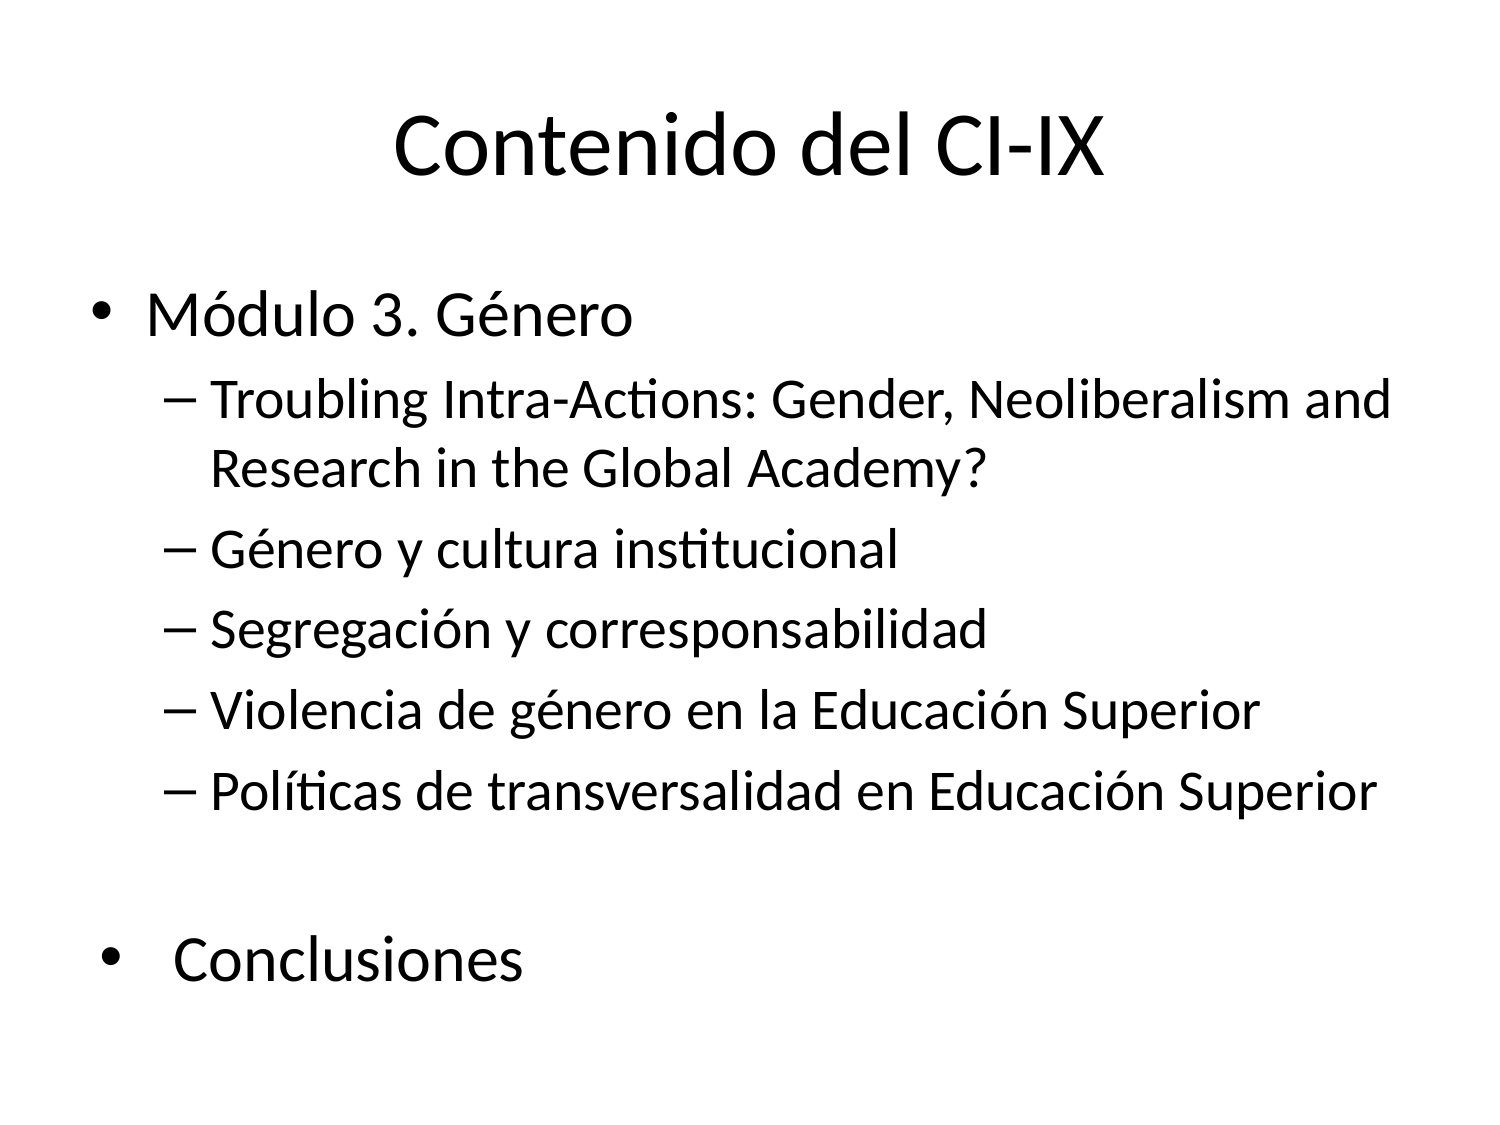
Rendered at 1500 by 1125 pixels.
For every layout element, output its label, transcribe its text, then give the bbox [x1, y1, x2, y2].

title Contenido del CI-IX [75, 45, 1425, 233]
list Módulo 3. Género Troubling Intra-Actions: Gender, Neoliberalism and Research in the Global Academy? Género y cultura institucional Segregación y corresponsabilidad Violencia de género en la Educación Superior Políticas de transversalidad en Educación Superior Conclusiones [75, 262, 1425, 1005]
